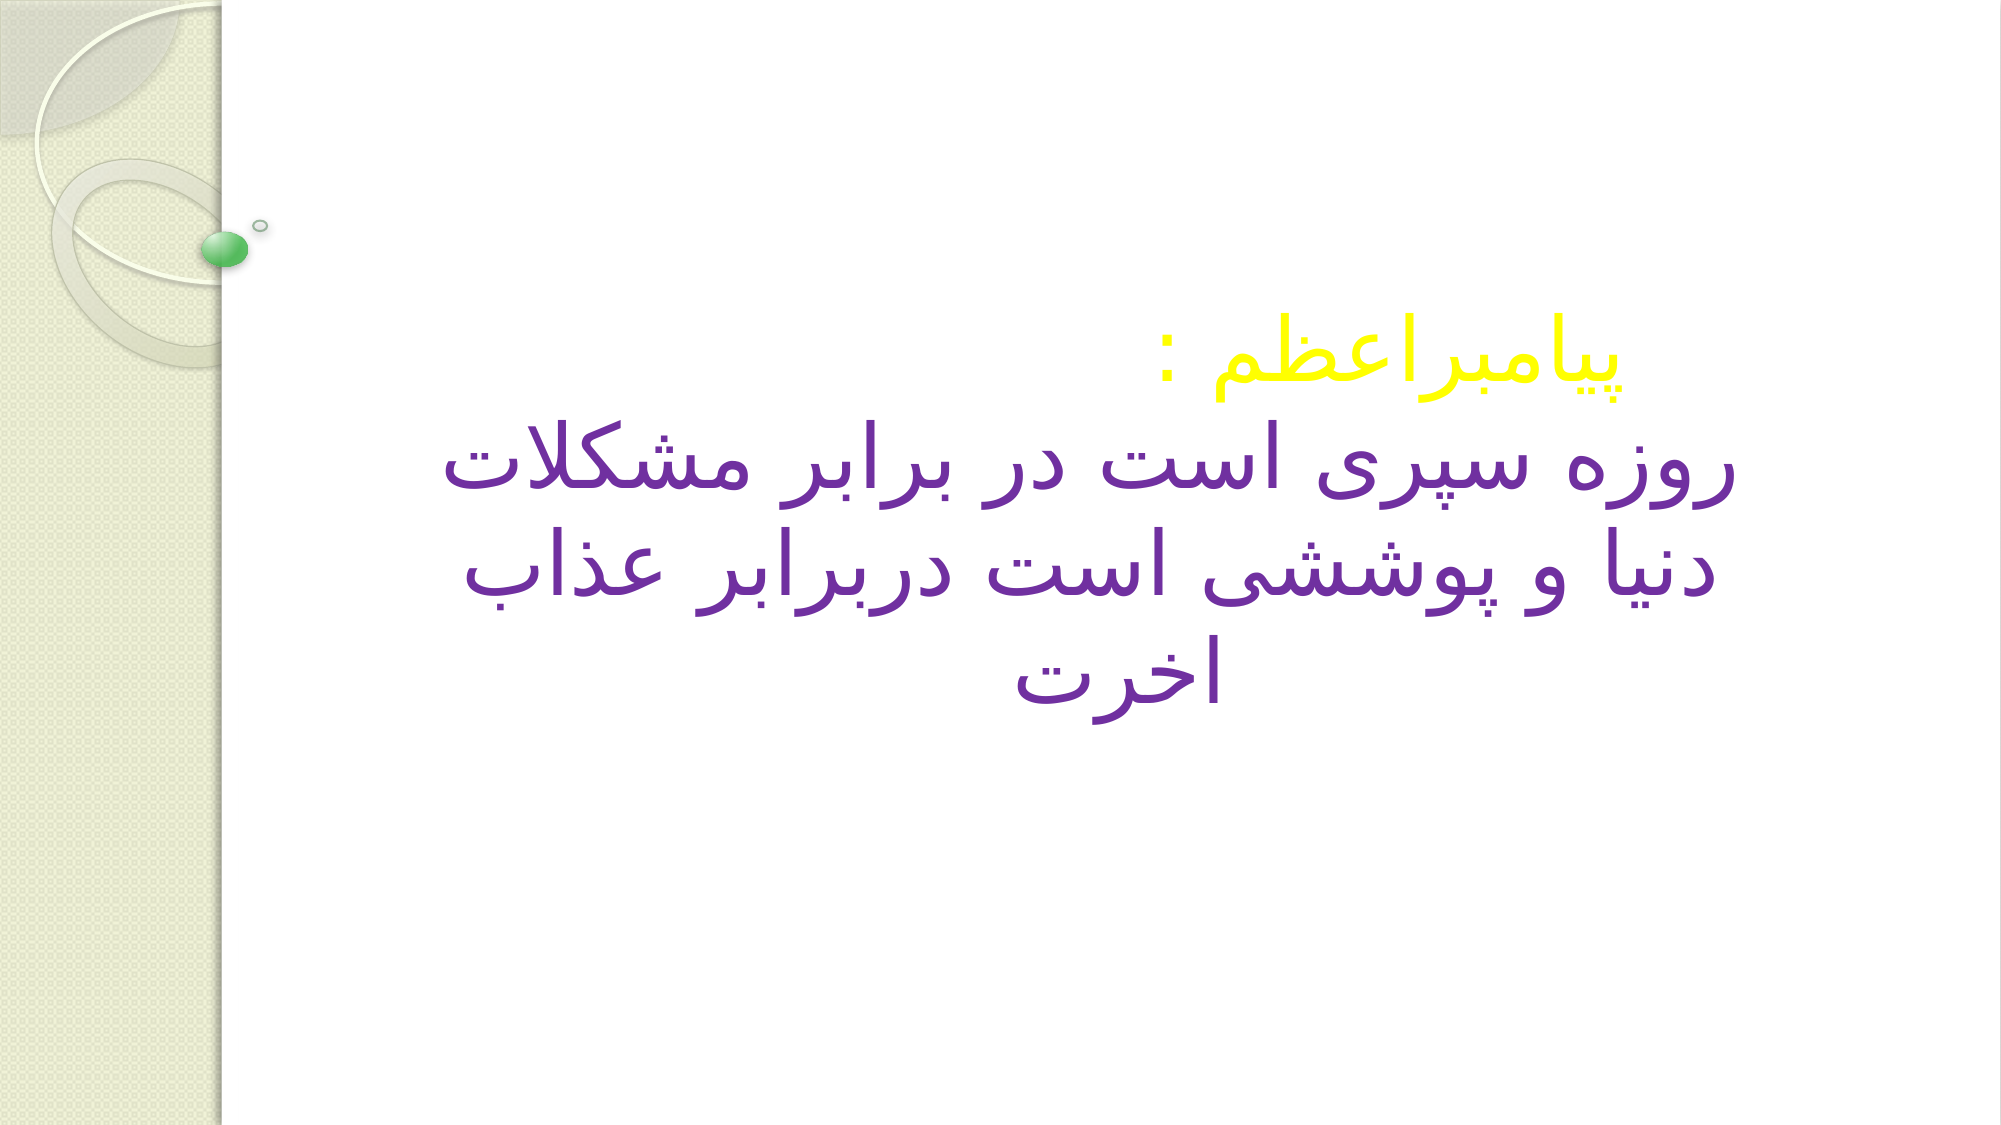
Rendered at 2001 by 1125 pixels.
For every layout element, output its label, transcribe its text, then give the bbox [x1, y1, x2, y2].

title پیامبراعظم : روزه سپری است در برابر مشکلات دنیا و پوششی است دربرابر عذاب اخرت [366, 95, 1815, 836]
